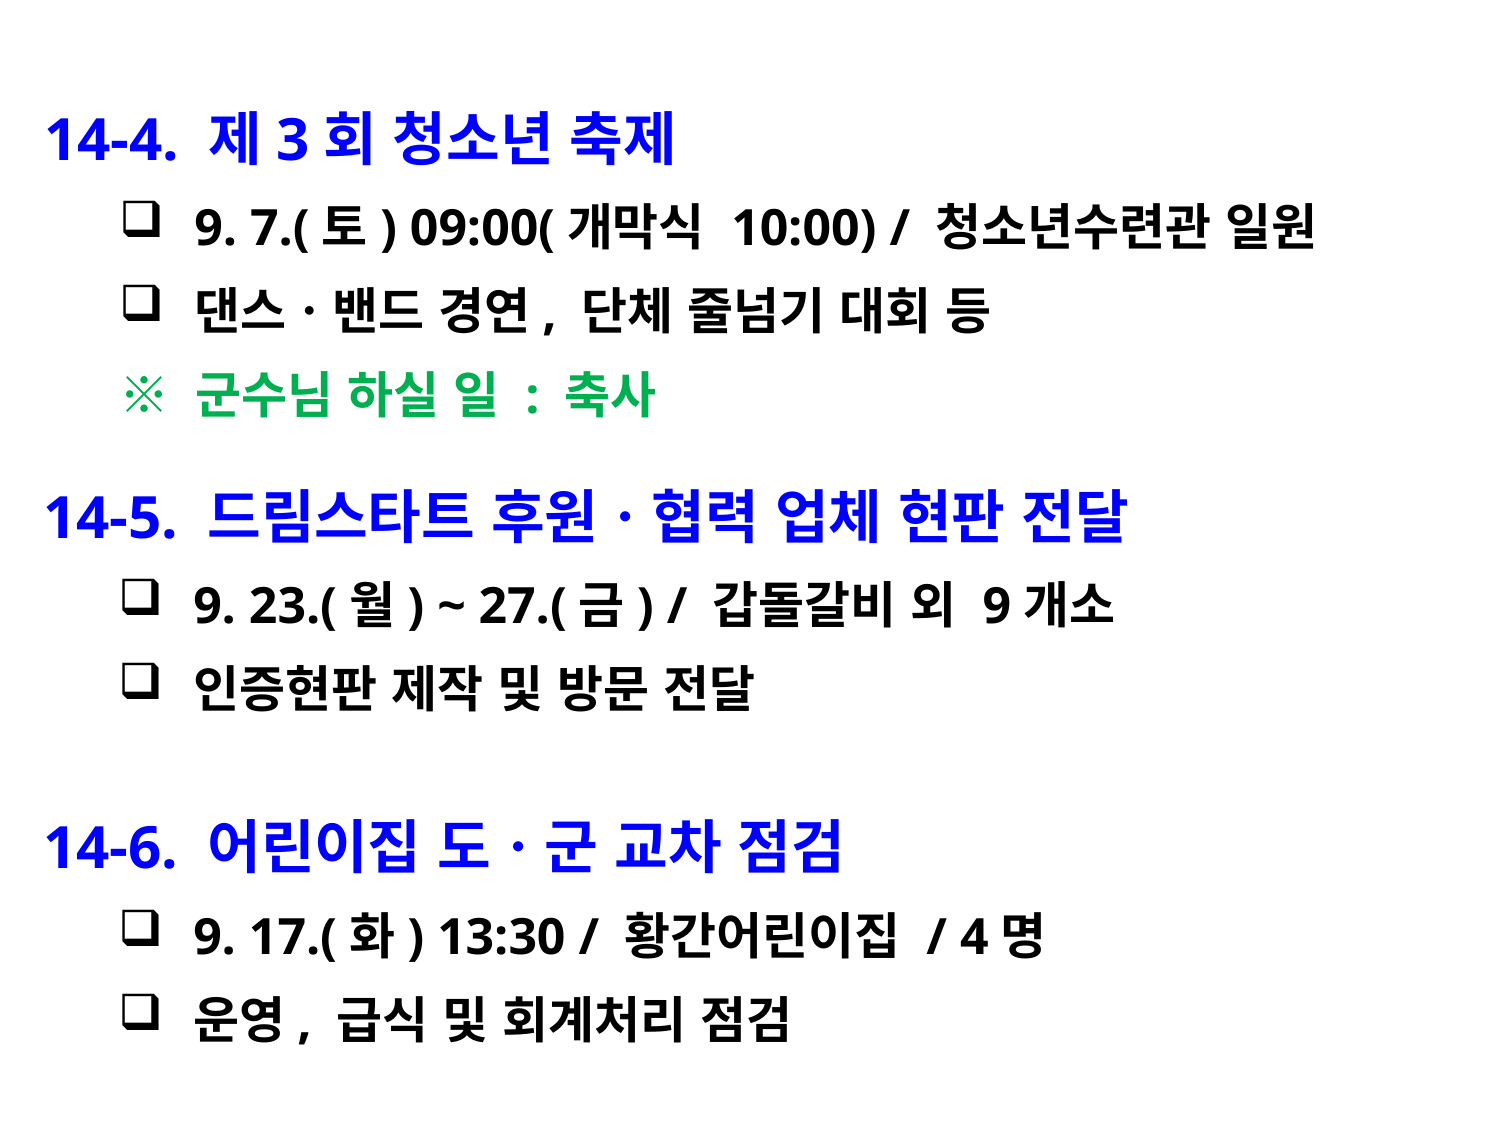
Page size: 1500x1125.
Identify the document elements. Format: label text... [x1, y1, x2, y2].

text_box 14-4. 제3회 청소년 축제 9. 7.(토) 09:00(개막식 10:00) / 청소년수련관 일원 댄스ㆍ밴드 경연, 단체 줄넘기 대회 등 ※ 군수님 하실 일 : 축사 [29, 66, 1500, 358]
text_box 14-6. 어린이집 도ㆍ군 교차 점검 9. 17.(화) 13:30 / 황간어린이집 / 4명 운영, 급식 및 회계처리 점검 [28, 775, 1500, 1067]
text_box 14-5. 드림스타트 후원ㆍ협력 업체 현판 전달 9. 23.(월) ~ 27.(금) / 갑돌갈비 외 9개소 인증현판 제작 및 방문 전달 [28, 444, 1500, 736]
